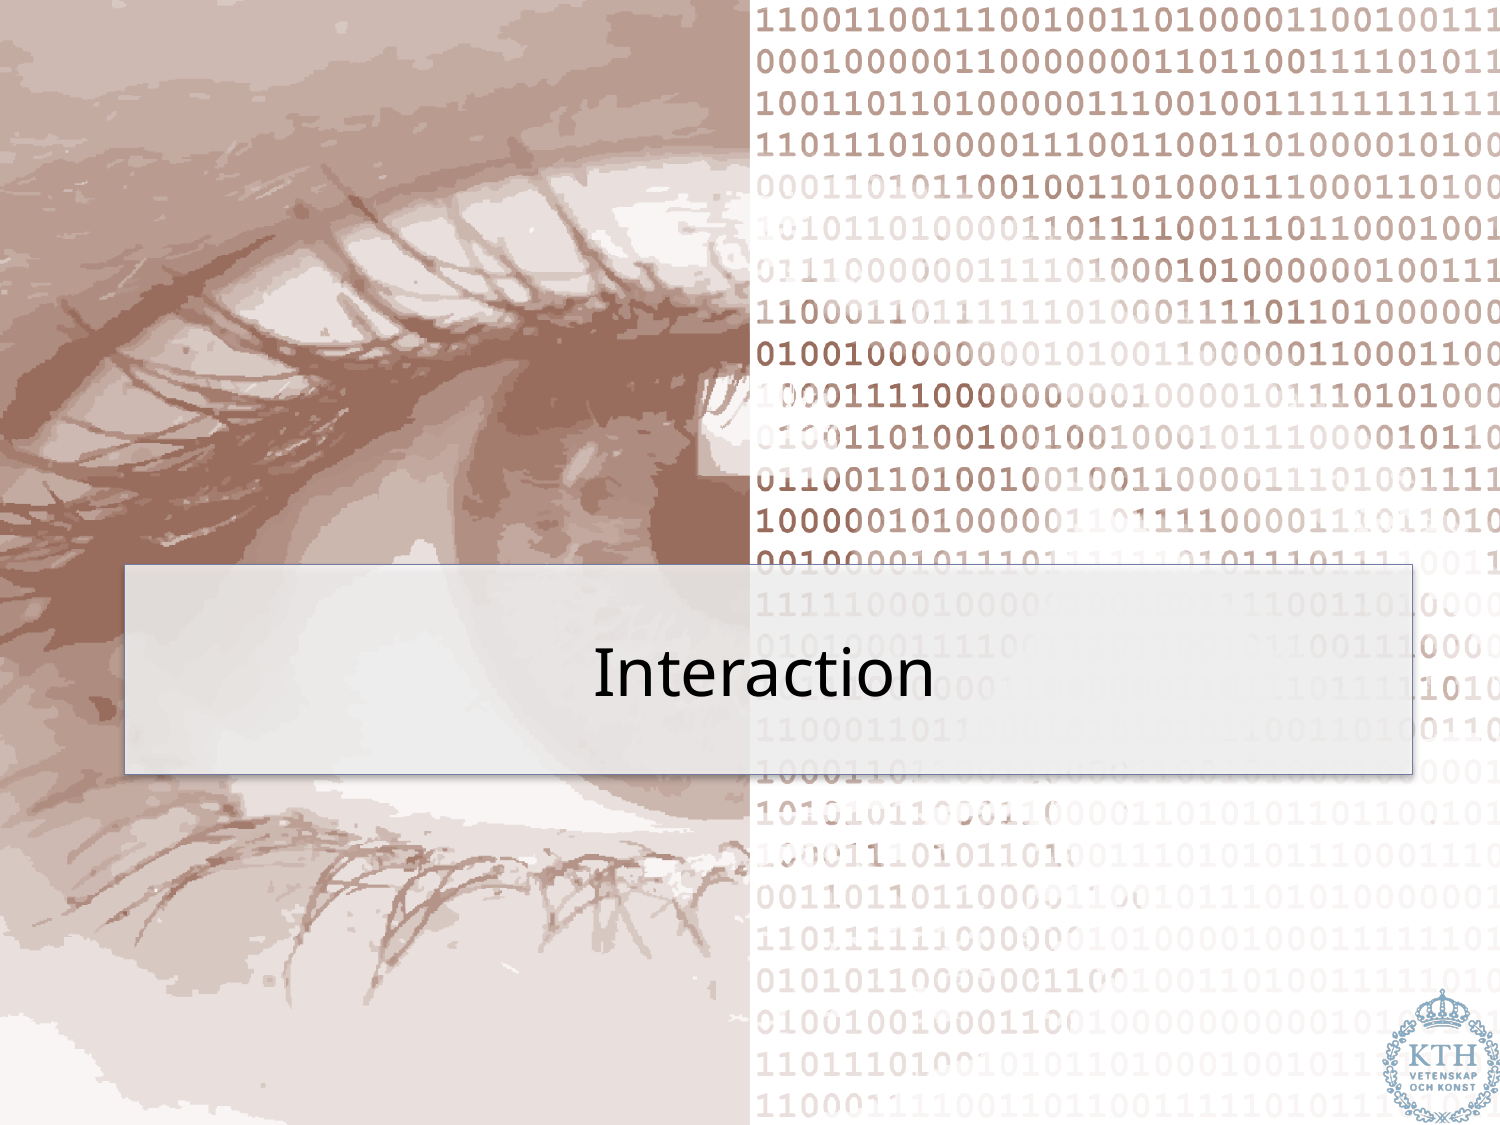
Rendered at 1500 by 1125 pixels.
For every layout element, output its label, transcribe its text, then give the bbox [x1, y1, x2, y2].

title Interaction [150, 572, 1381, 767]
picture [1381, 987, 1500, 1125]
